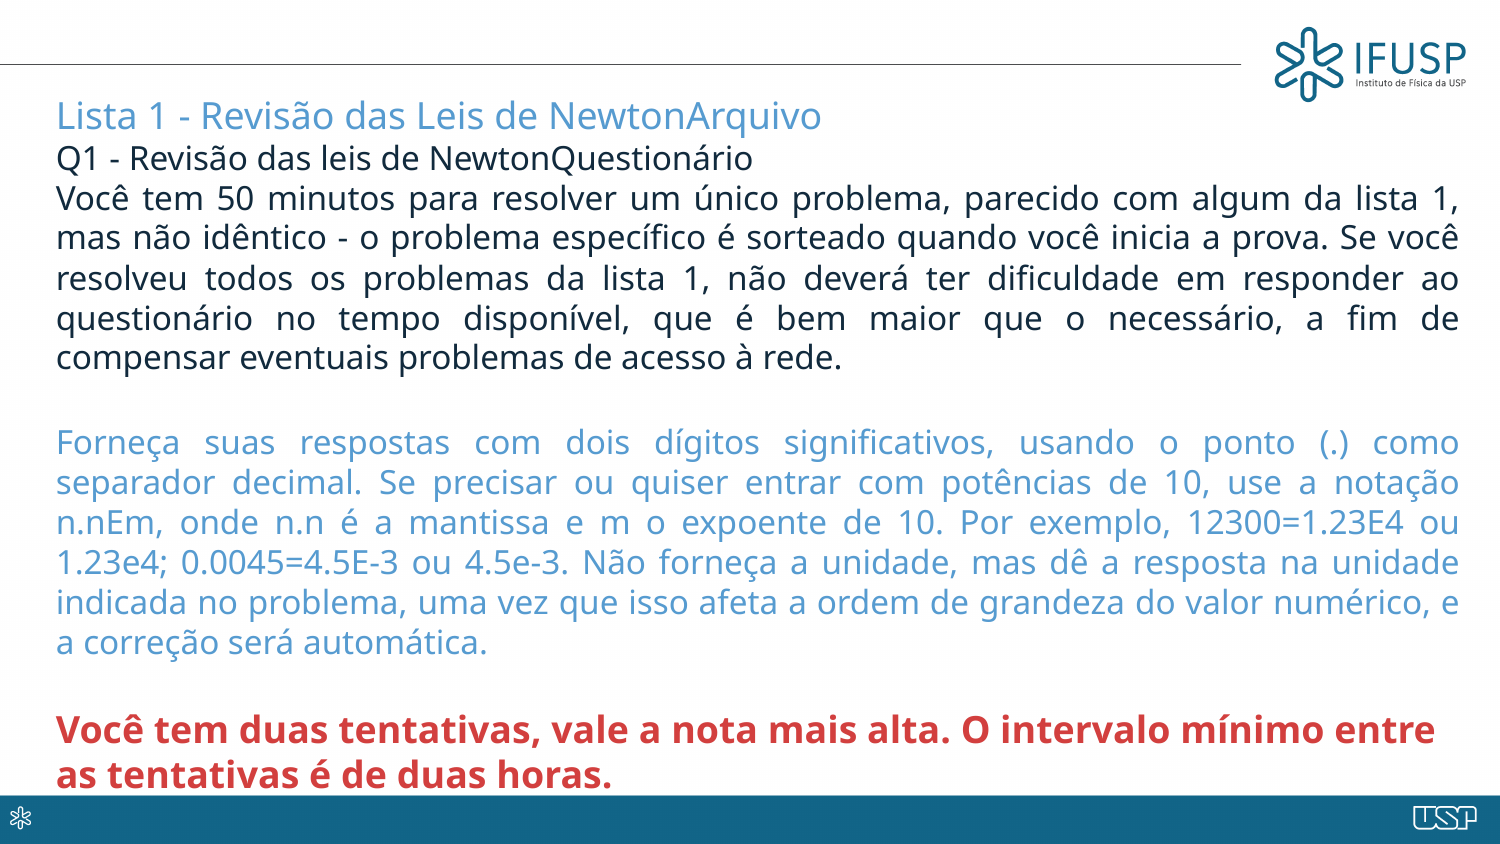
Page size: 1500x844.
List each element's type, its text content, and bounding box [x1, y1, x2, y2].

text_box Lista 1 - Revisão das Leis de NewtonArquivo Q1 - Revisão das leis de NewtonQuestionário Você tem 50 minutos para resolver um único problema, parecido com algum da lista 1, mas não idêntico - o problema específico é sorteado quando você inicia a prova. Se você resolveu todos os problemas da lista 1, não deverá ter dificuldade em responder ao questionário no tempo disponível, que é bem maior que o necessário, a fim de compensar eventuais problemas de acesso à rede. Forneça suas respostas com dois dígitos significativos, usando o ponto (.) como separador decimal. Se precisar ou quiser entrar com potências de 10, use a notação n.nEm, onde n.n é a mantissa e m o expoente de 10. Por exemplo, 12300=1.23E4 ou 1.23e4; 0.0045=4.5E-3 ou 4.5e-3. Não forneça a unidade, mas dê a resposta na unidade indicada no problema, uma vez que isso afeta a ordem de grandeza do valor numérico, e a correção será automática. Você tem duas tentativas, vale a nota mais alta. O intervalo mínimo entre as tentativas é de duas horas. [41, 84, 1477, 804]
picture [0, 0, 1500, 844]
